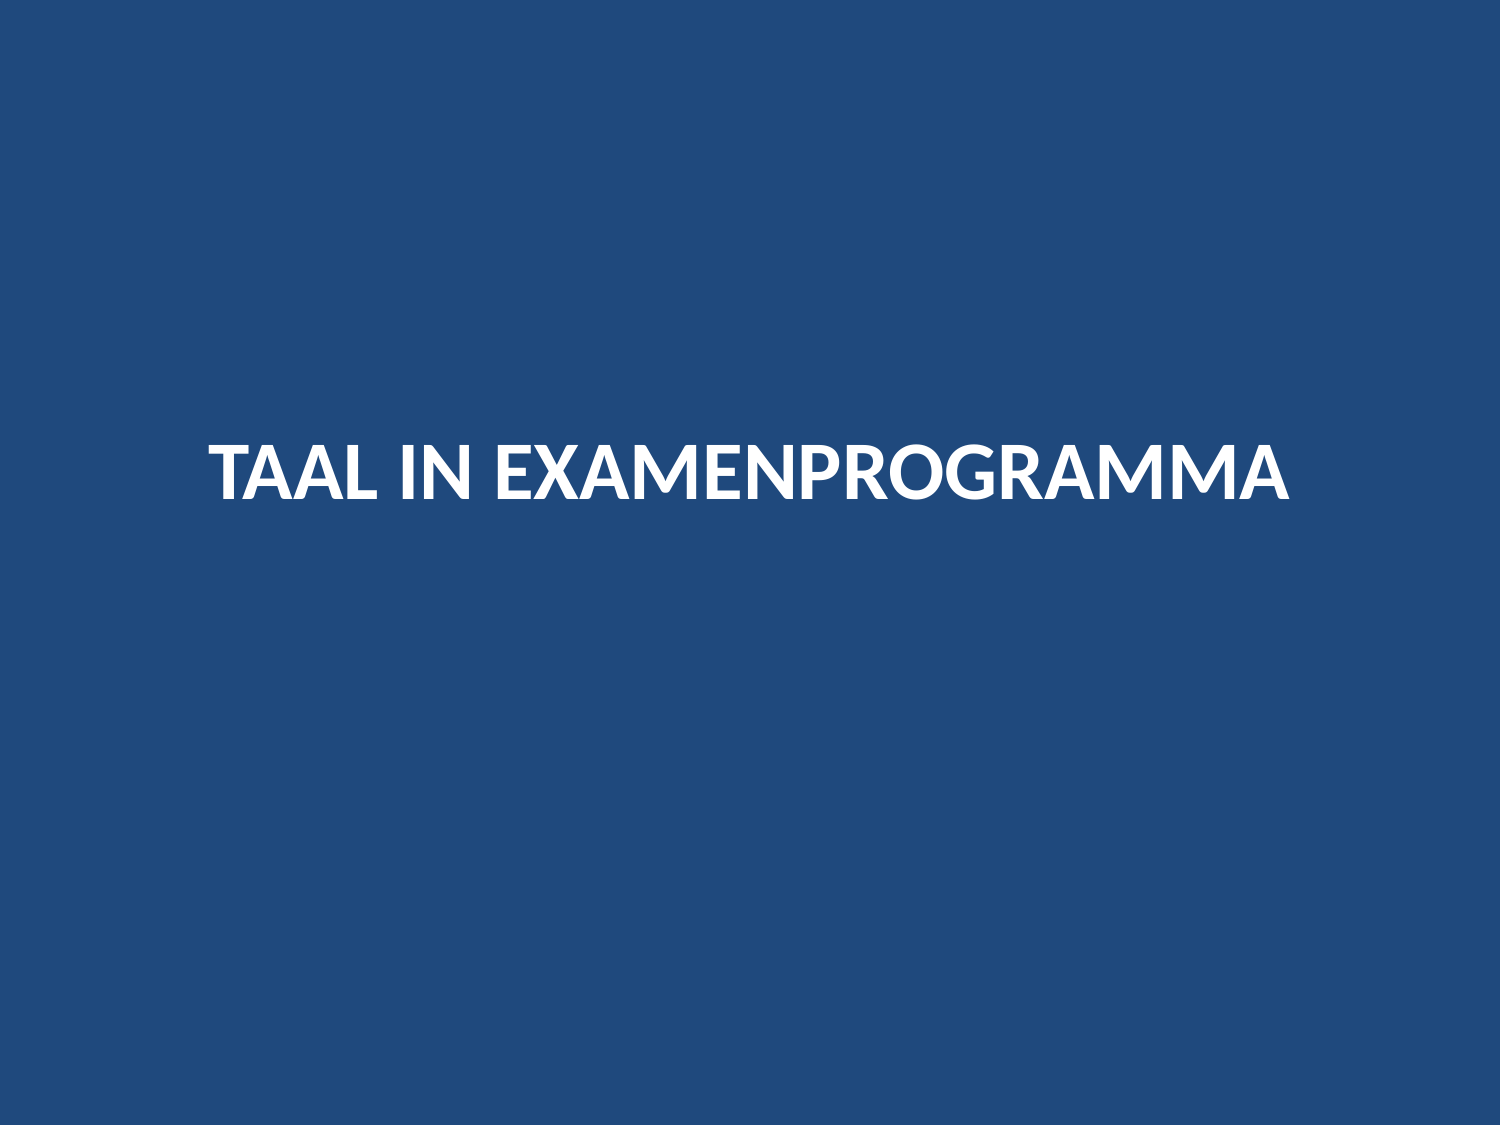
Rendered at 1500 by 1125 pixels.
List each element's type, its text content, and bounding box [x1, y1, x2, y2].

title Taal in examenprogramma [112, 408, 1388, 563]
